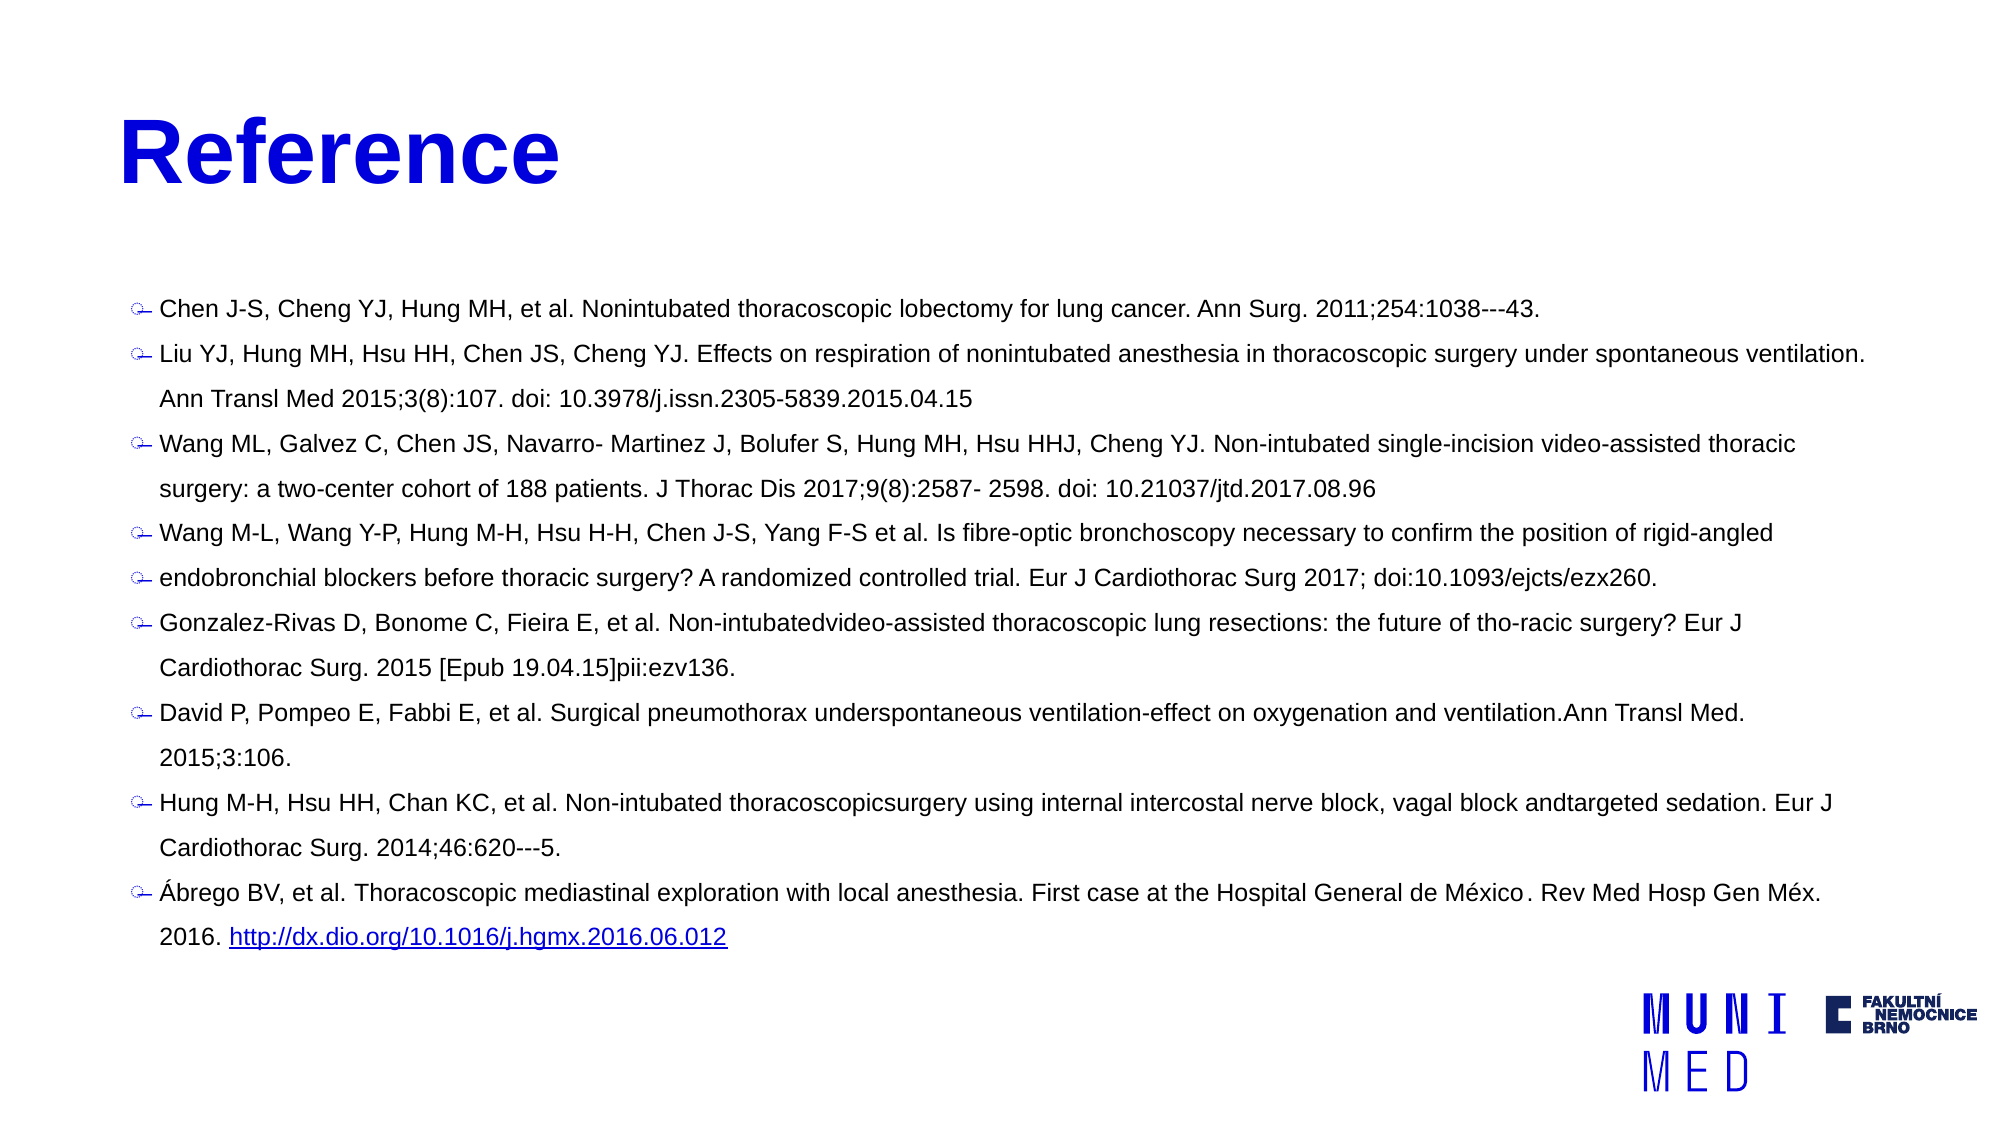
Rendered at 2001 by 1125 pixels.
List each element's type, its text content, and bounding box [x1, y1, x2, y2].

list Chen J-S, Cheng YJ, Hung MH, et al. Nonintubated thoracoscopic lobectomy for lung cancer. Ann Surg. 2011;254:1038---43. Liu YJ, Hung MH, Hsu HH, Chen JS, Cheng YJ. Effects on respiration of nonintubated anesthesia in thoracoscopic surgery under spontaneous ventilation. Ann Transl Med 2015;3(8):107. doi: 10.3978/j.issn.2305-5839.2015.04.15 Wang ML, Galvez C, Chen JS, Navarro- Martinez J, Bolufer S, Hung MH, Hsu HHJ, Cheng YJ. Non-intubated single-incision video-assisted thoracic surgery: a two-center cohort of 188 patients. J Thorac Dis 2017;9(8):2587- 2598. doi: 10.21037/jtd.2017.08.96 Wang M-L, Wang Y-P, Hung M-H, Hsu H-H, Chen J-S, Yang F-S et al. Is fibre-optic bronchoscopy necessary to confirm the position of rigid-angled endobronchial blockers before thoracic surgery? A randomized controlled trial. Eur J Cardiothorac Surg 2017; doi:10.1093/ejcts/ezx260. Gonzalez-Rivas D, Bonome C, Fieira E, et al. Non-intubatedvideo-assisted thoracoscopic lung resections: the future of tho-racic surgery? Eur J Cardiothorac Surg. 2015 [Epub 19.04.15]pii:ezv136. David P, Pompeo E, Fabbi E, et al. Surgical pneumothorax underspontaneous ventilation-effect on oxygenation and ventilation.Ann Transl Med. 2015;3:106. Hung M-H, Hsu HH, Chan KC, et al. Non-intubated thoracoscopicsurgery using internal intercostal nerve block, vagal block andtargeted sedation. Eur J Cardiothorac Surg. 2014;46:620---5. Ábrego BV, et al. Thoracoscopic mediastinal exploration with local anesthesia. First case at the Hospital General de México. Rev Med Hosp Gen Méx. 2016. http://dx.dio.org/10.1016/j.hgmx.2016.06.012 [118, 277, 1883, 957]
title Reference [118, 118, 1883, 193]
